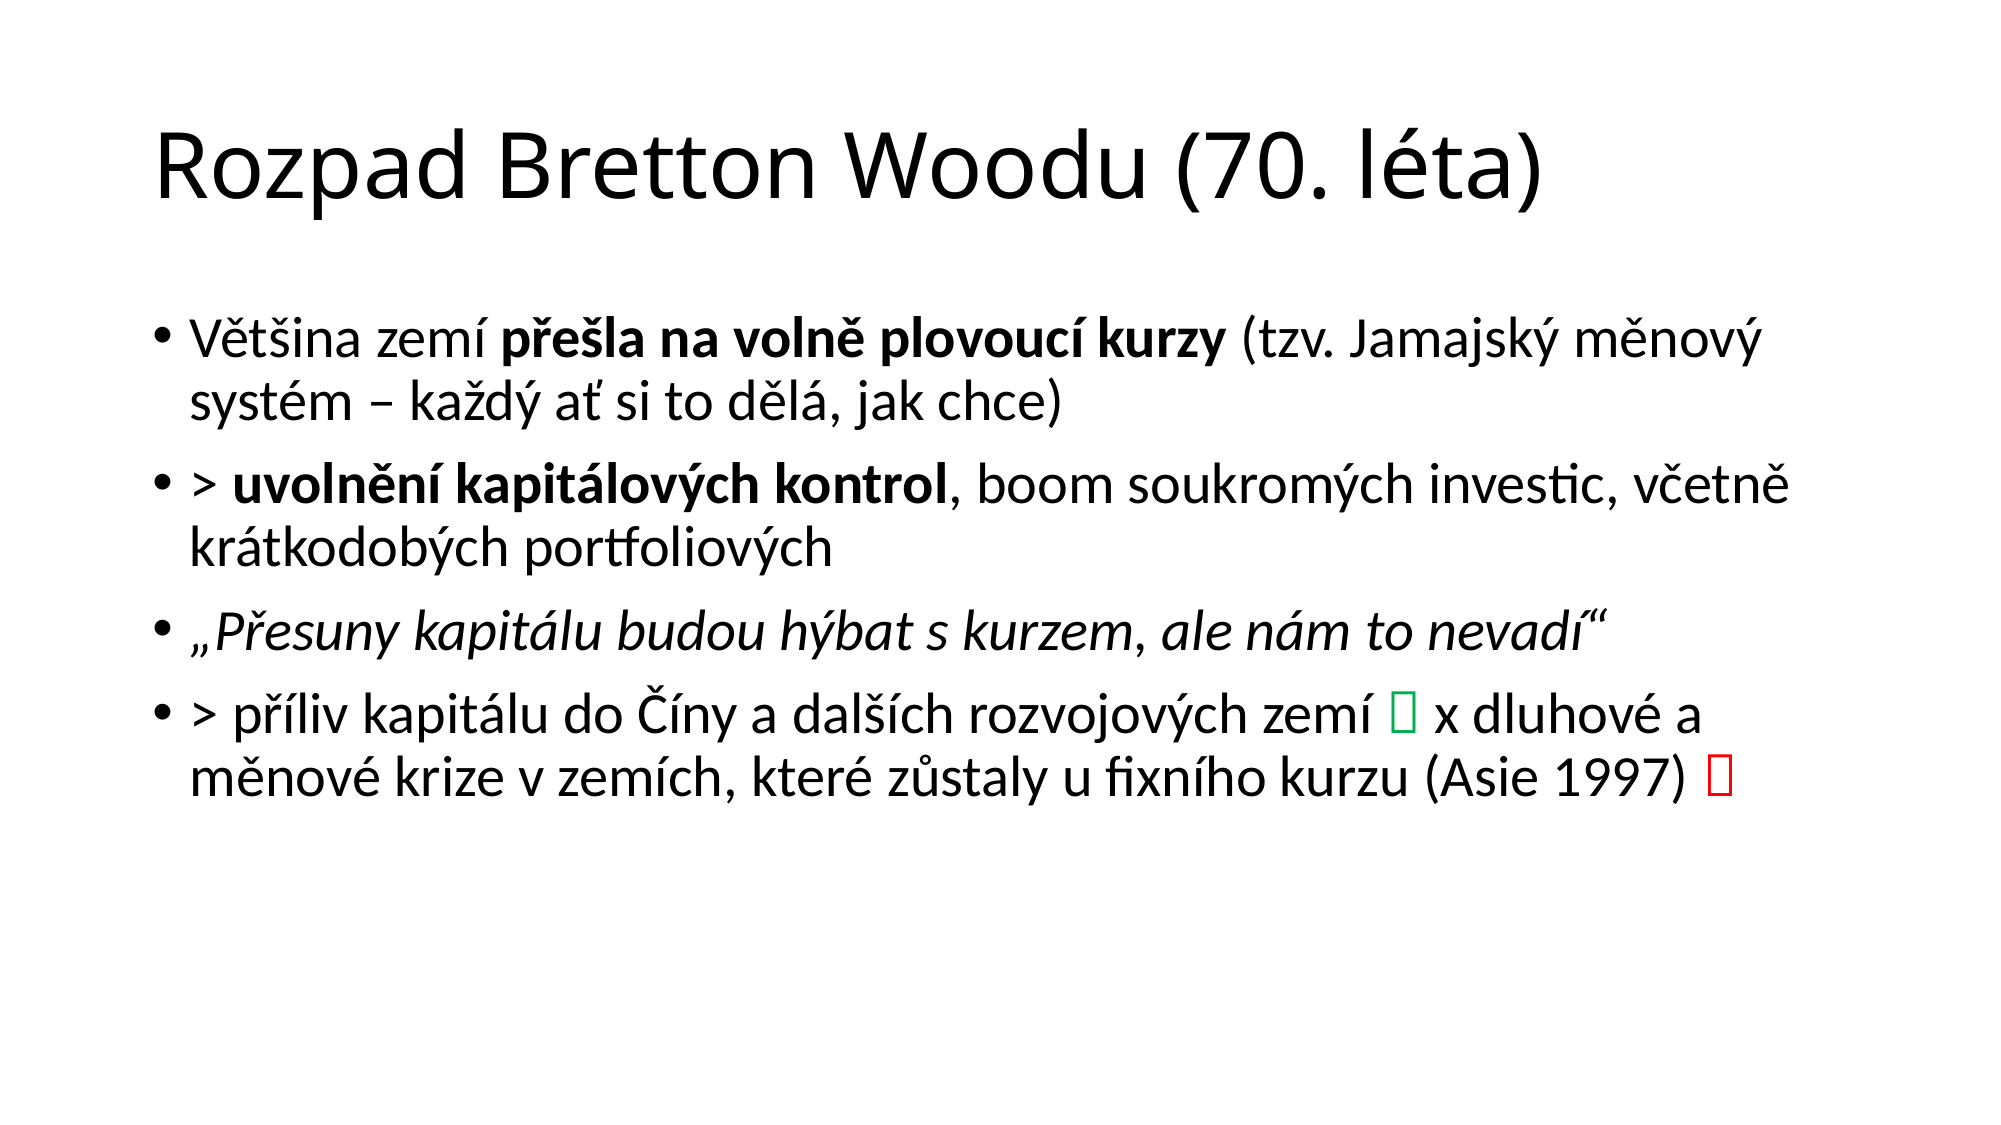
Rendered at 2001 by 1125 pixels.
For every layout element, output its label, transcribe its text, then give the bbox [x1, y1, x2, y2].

list Většina zemí přešla na volně plovoucí kurzy (tzv. Jamajský měnový systém – každý ať si to dělá, jak chce) > uvolnění kapitálových kontrol, boom soukromých investic, včetně krátkodobých portfoliových „Přesuny kapitálu budou hýbat s kurzem, ale nám to nevadí“ > příliv kapitálu do Číny a dalších rozvojových zemí  x dluhové a měnové krize v zemích, které zůstaly u fixního kurzu (Asie 1997)  [137, 299, 1863, 1014]
title Rozpad Bretton Woodu (70. léta) [137, 59, 1863, 278]
